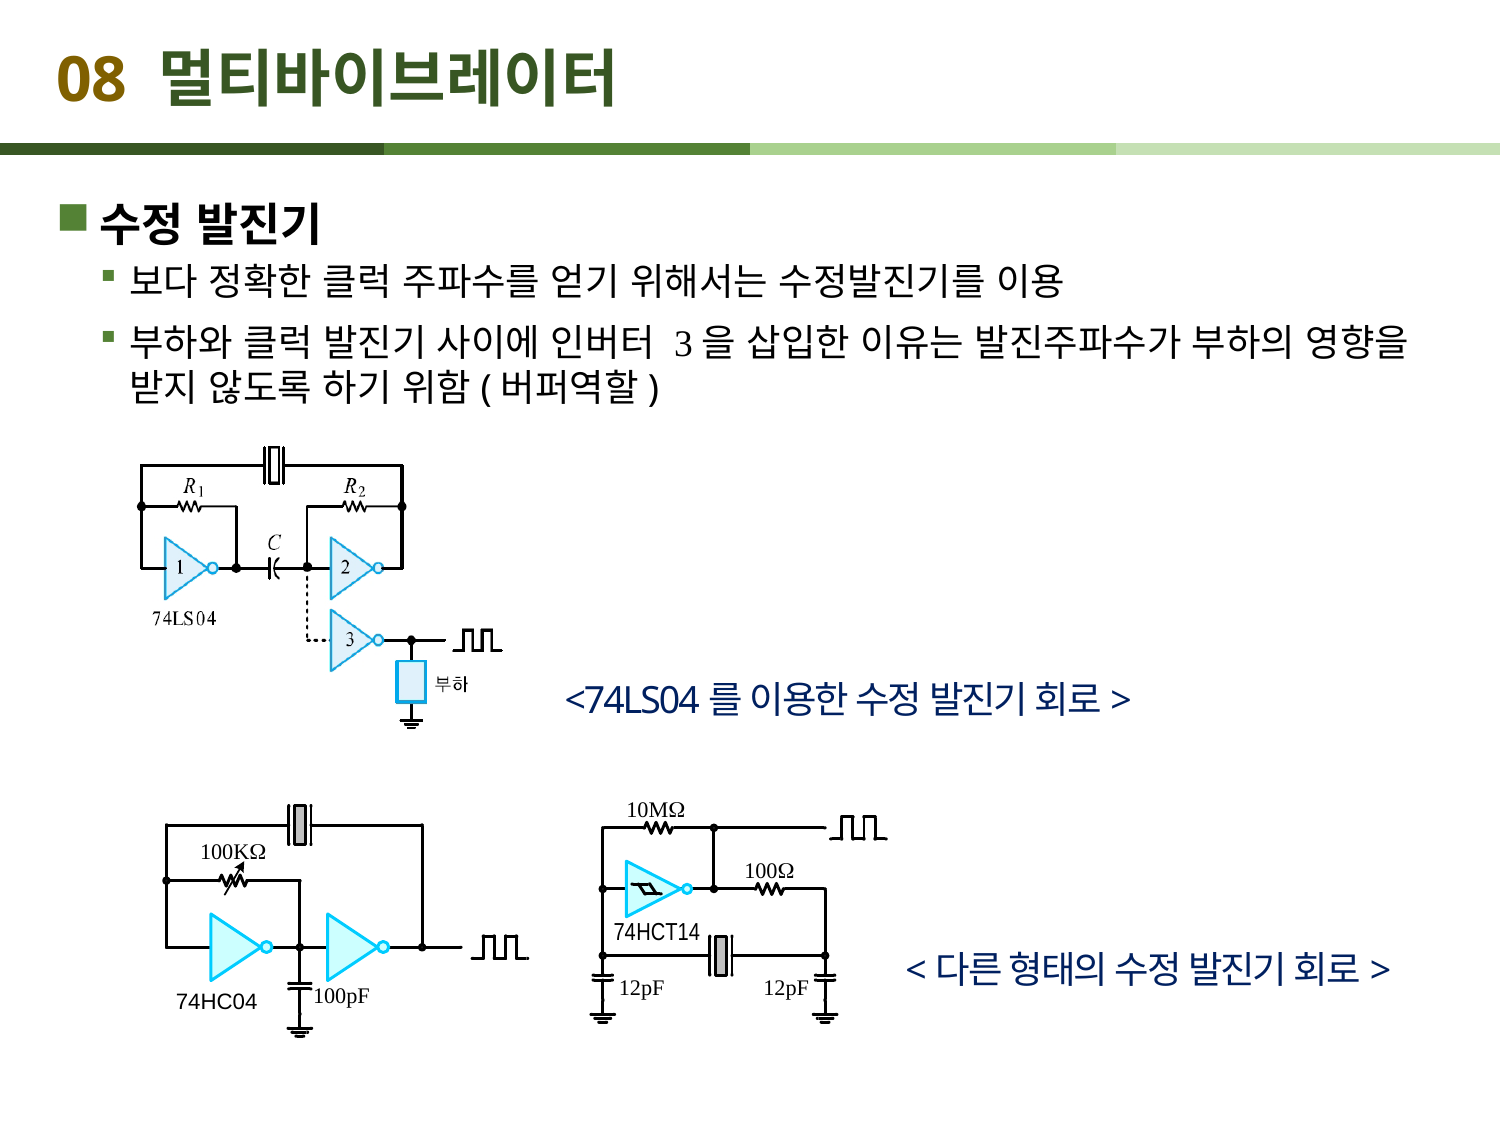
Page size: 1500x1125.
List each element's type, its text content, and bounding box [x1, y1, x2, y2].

text_box <다른 형태의 수정 발진기 회로> [894, 939, 1406, 999]
title 08 멀티바이브레이터 [41, 31, 1282, 121]
text_box <74LS04를 이용한 수정 발진기 회로> [549, 668, 1147, 729]
list 수정 발진기 보다 정확한 클럭 주파수를 얻기 위해서는 수정발진기를 이용 부하와 클럭 발진기 사이에 인버터 3을 삽입한 이유는 발진주파수가 부하의 영향을 받지 않도록 하기 위함(버퍼역할) [41, 160, 1459, 1059]
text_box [135, 444, 505, 734]
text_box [159, 791, 891, 1041]
